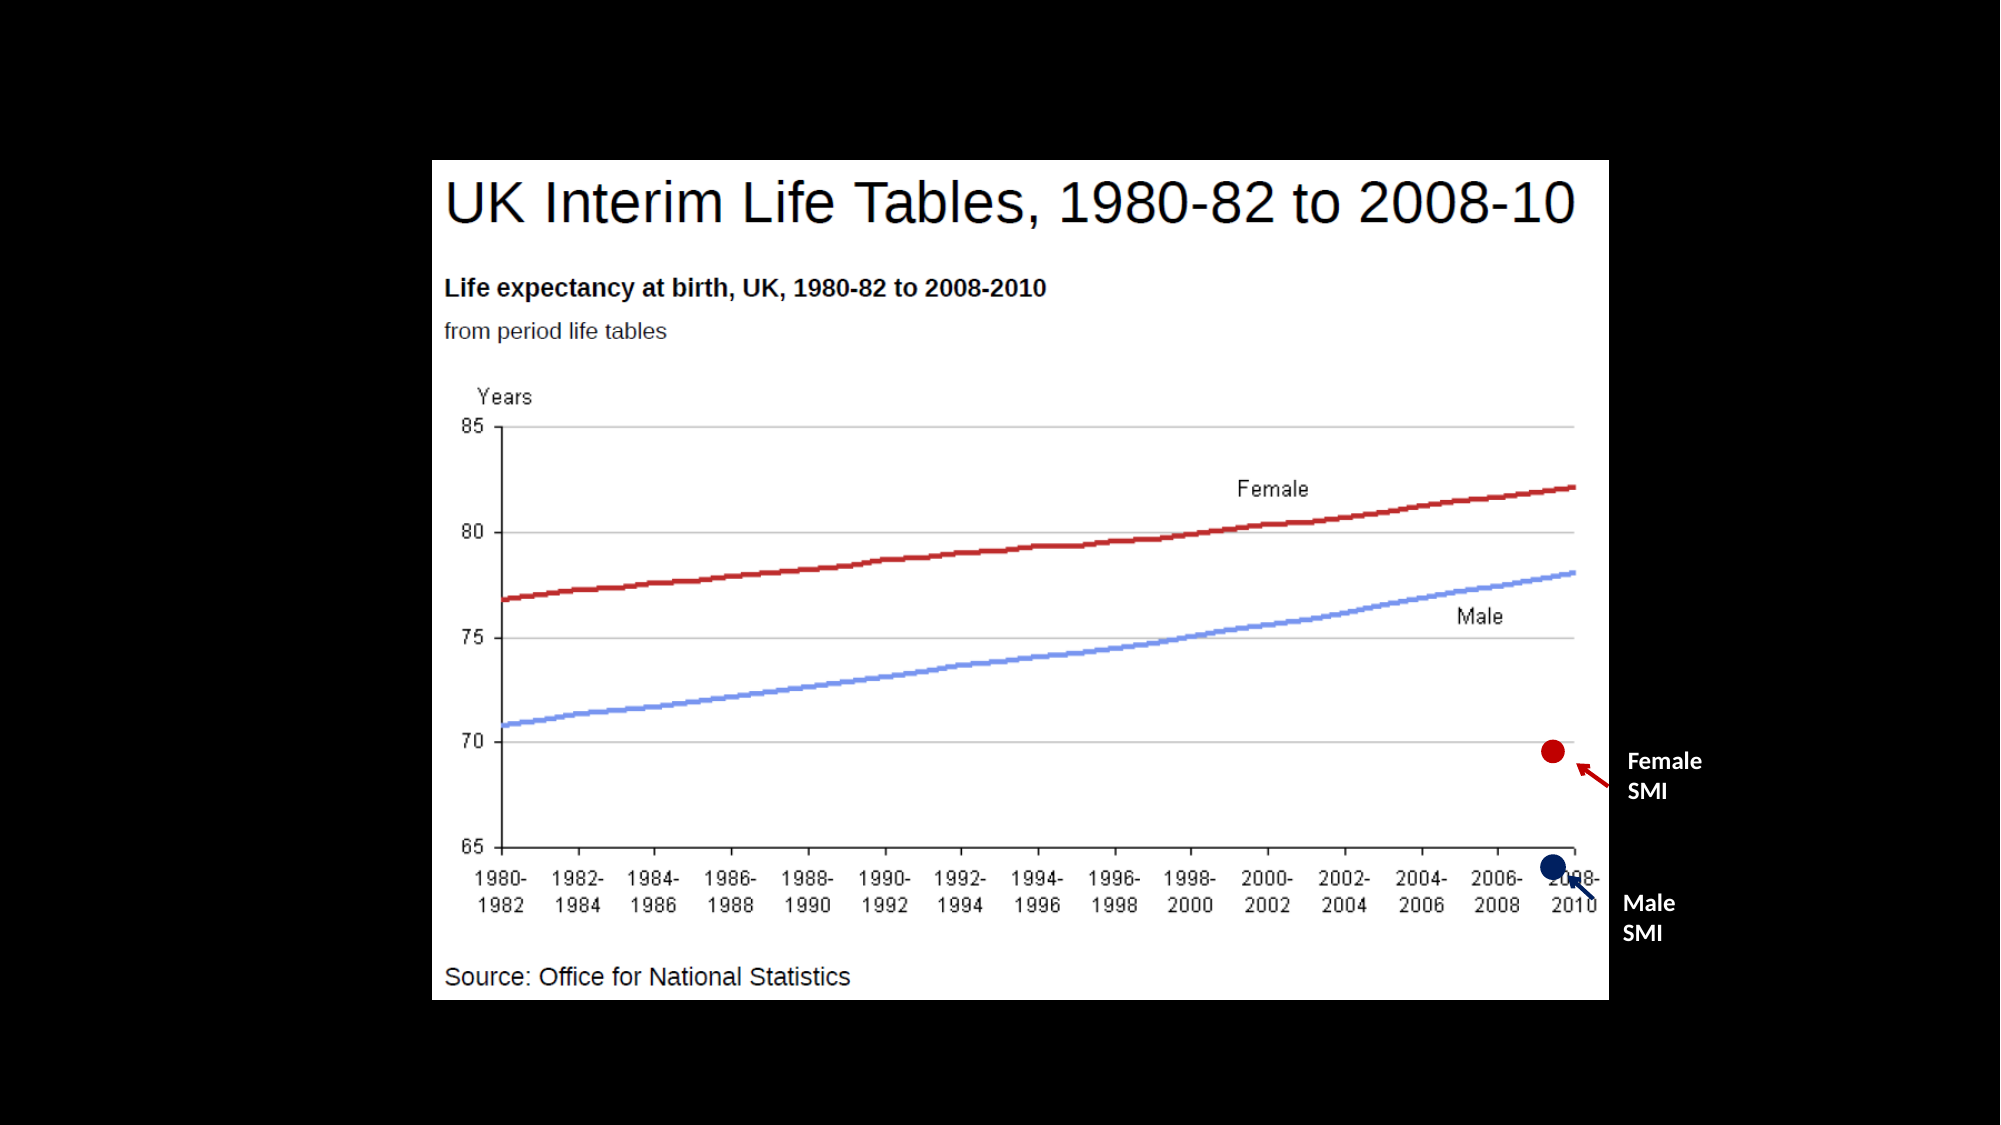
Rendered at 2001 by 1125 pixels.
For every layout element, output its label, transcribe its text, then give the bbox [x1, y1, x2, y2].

picture [432, 160, 1609, 1000]
text_box Male SMI [1609, 878, 1747, 954]
text_box Female SMI [1613, 736, 1732, 812]
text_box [1567, 875, 1594, 899]
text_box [1576, 763, 1609, 787]
